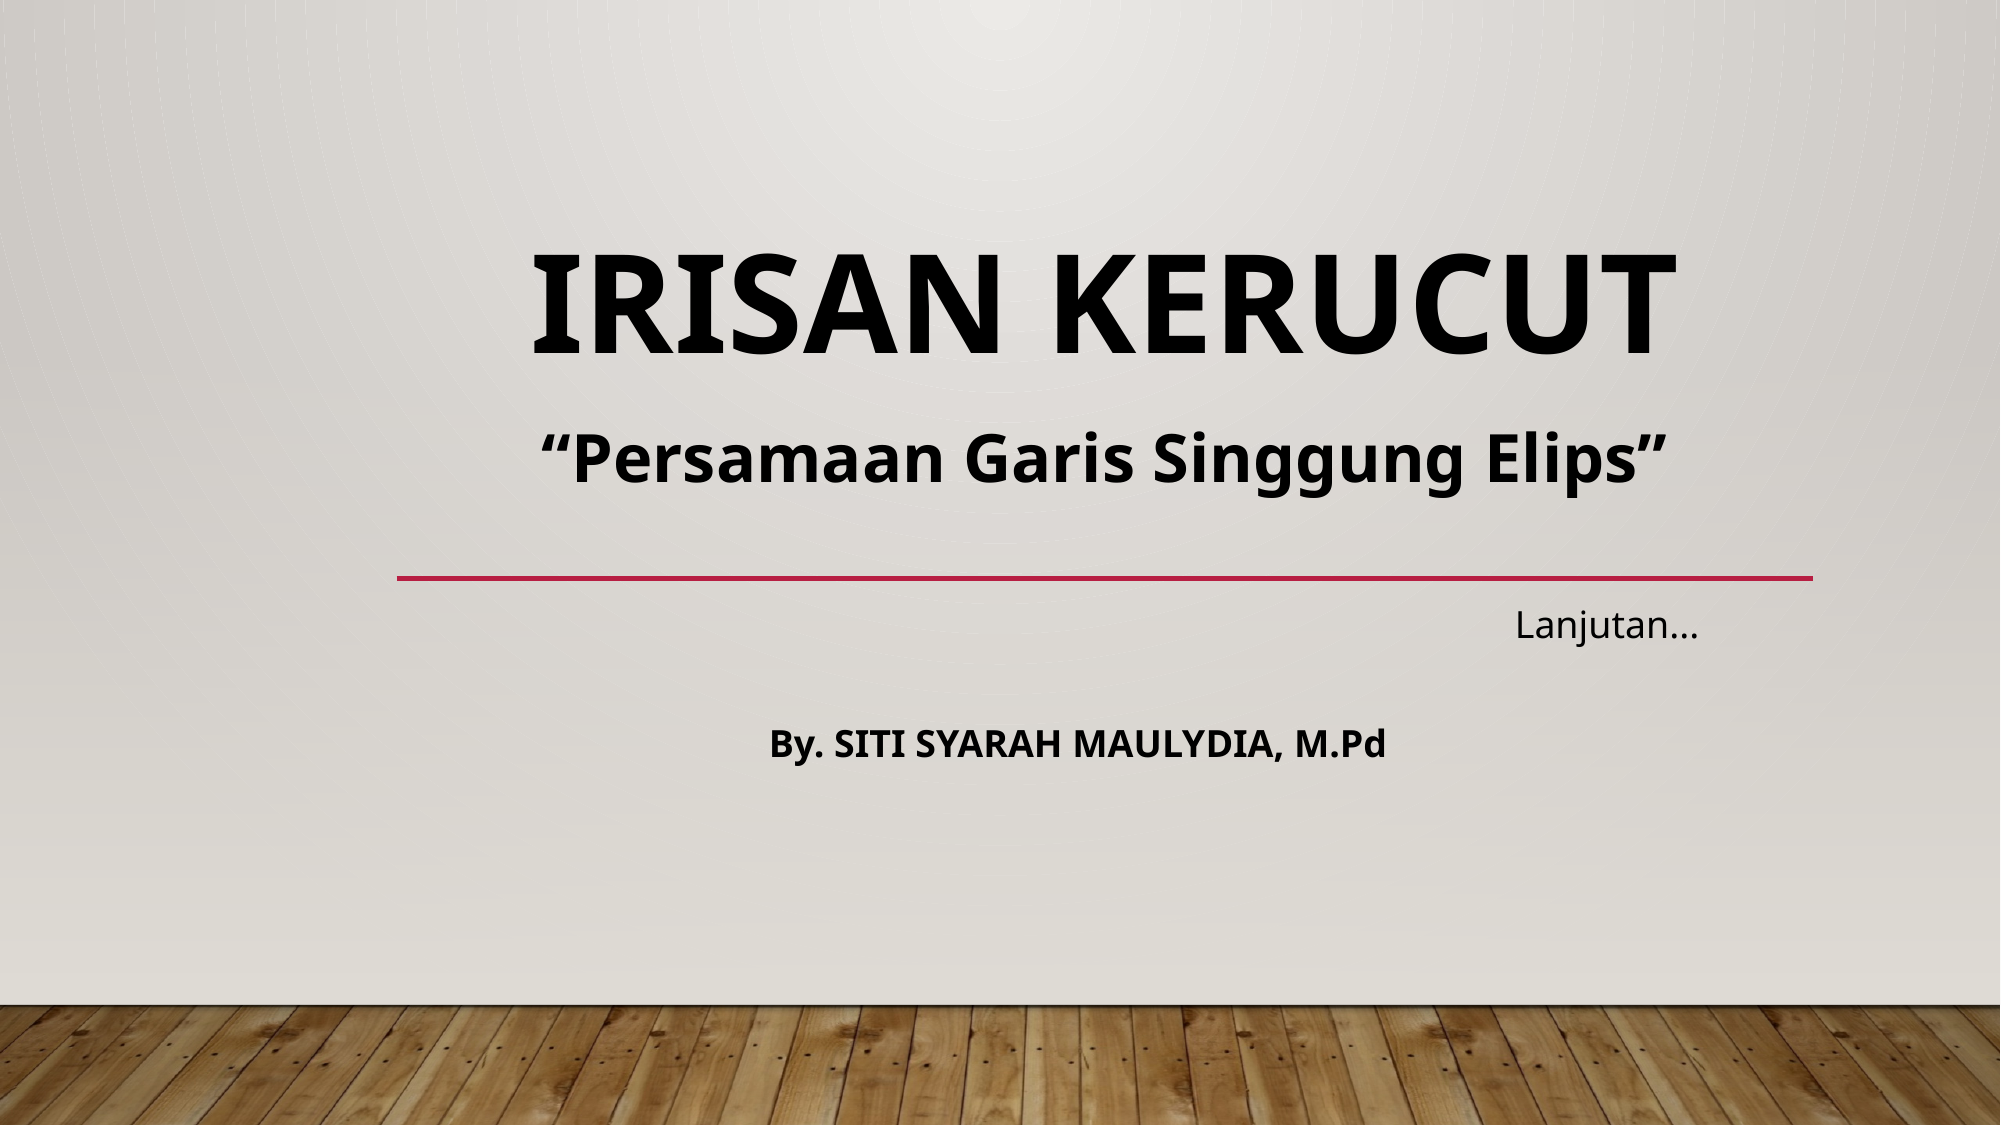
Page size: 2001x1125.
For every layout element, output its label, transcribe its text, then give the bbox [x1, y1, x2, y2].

text_box “Persamaan Garis Singgung Elips” [445, 408, 1765, 504]
title Irisan kerucut [396, 131, 1814, 549]
text_box By. SITI SYARAH MAULYDIA, M.Pd [552, 712, 1605, 773]
text_box Lanjutan... [1499, 593, 1814, 654]
picture [0, 1005, 2000, 1125]
